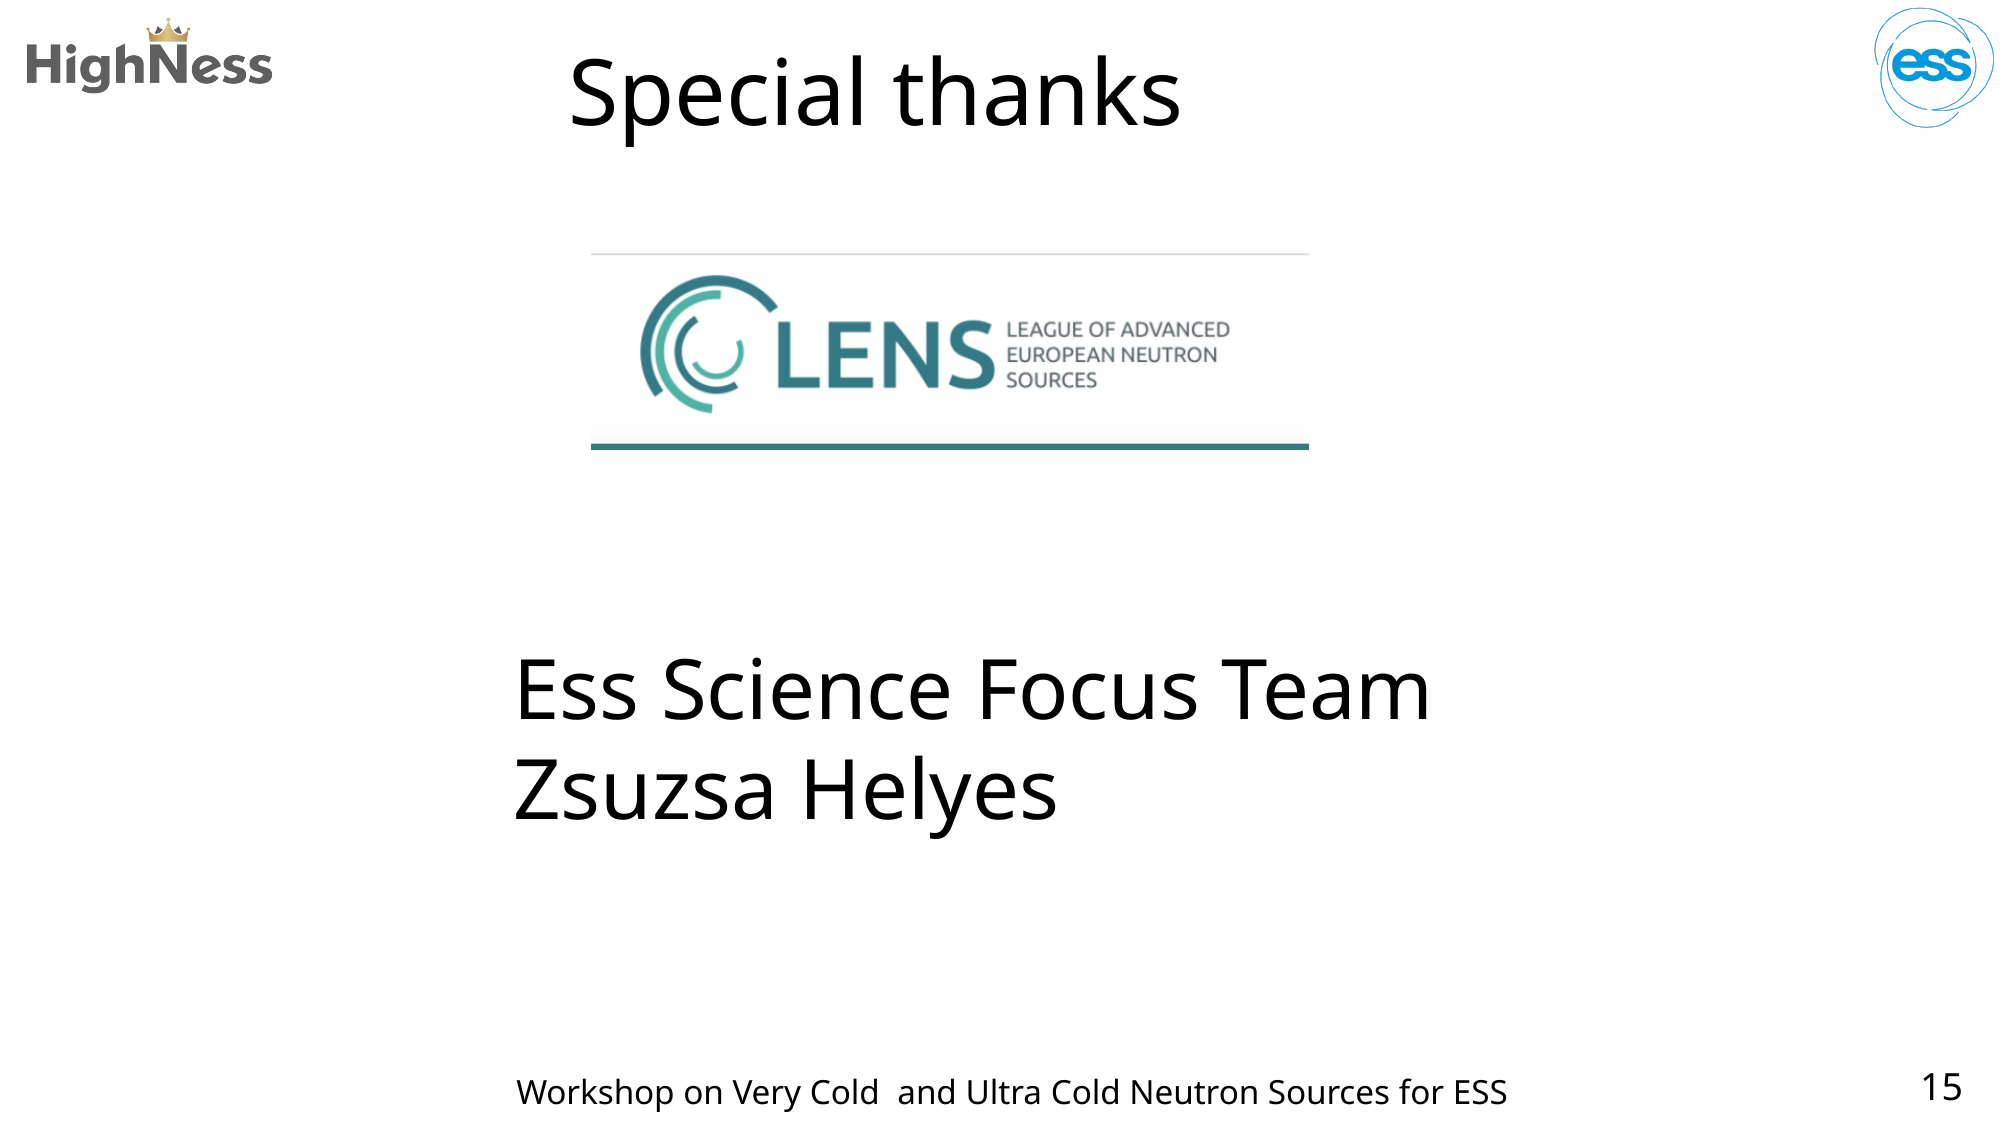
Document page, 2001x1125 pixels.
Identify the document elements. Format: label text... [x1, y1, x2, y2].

text_box 15 [1905, 1055, 1978, 1116]
picture [0, 0, 397, 200]
title Special thanks [553, 30, 2000, 162]
text_box Ess Science Focus Team Zsuzsa Helyes [498, 628, 1450, 844]
picture [591, 249, 1309, 450]
